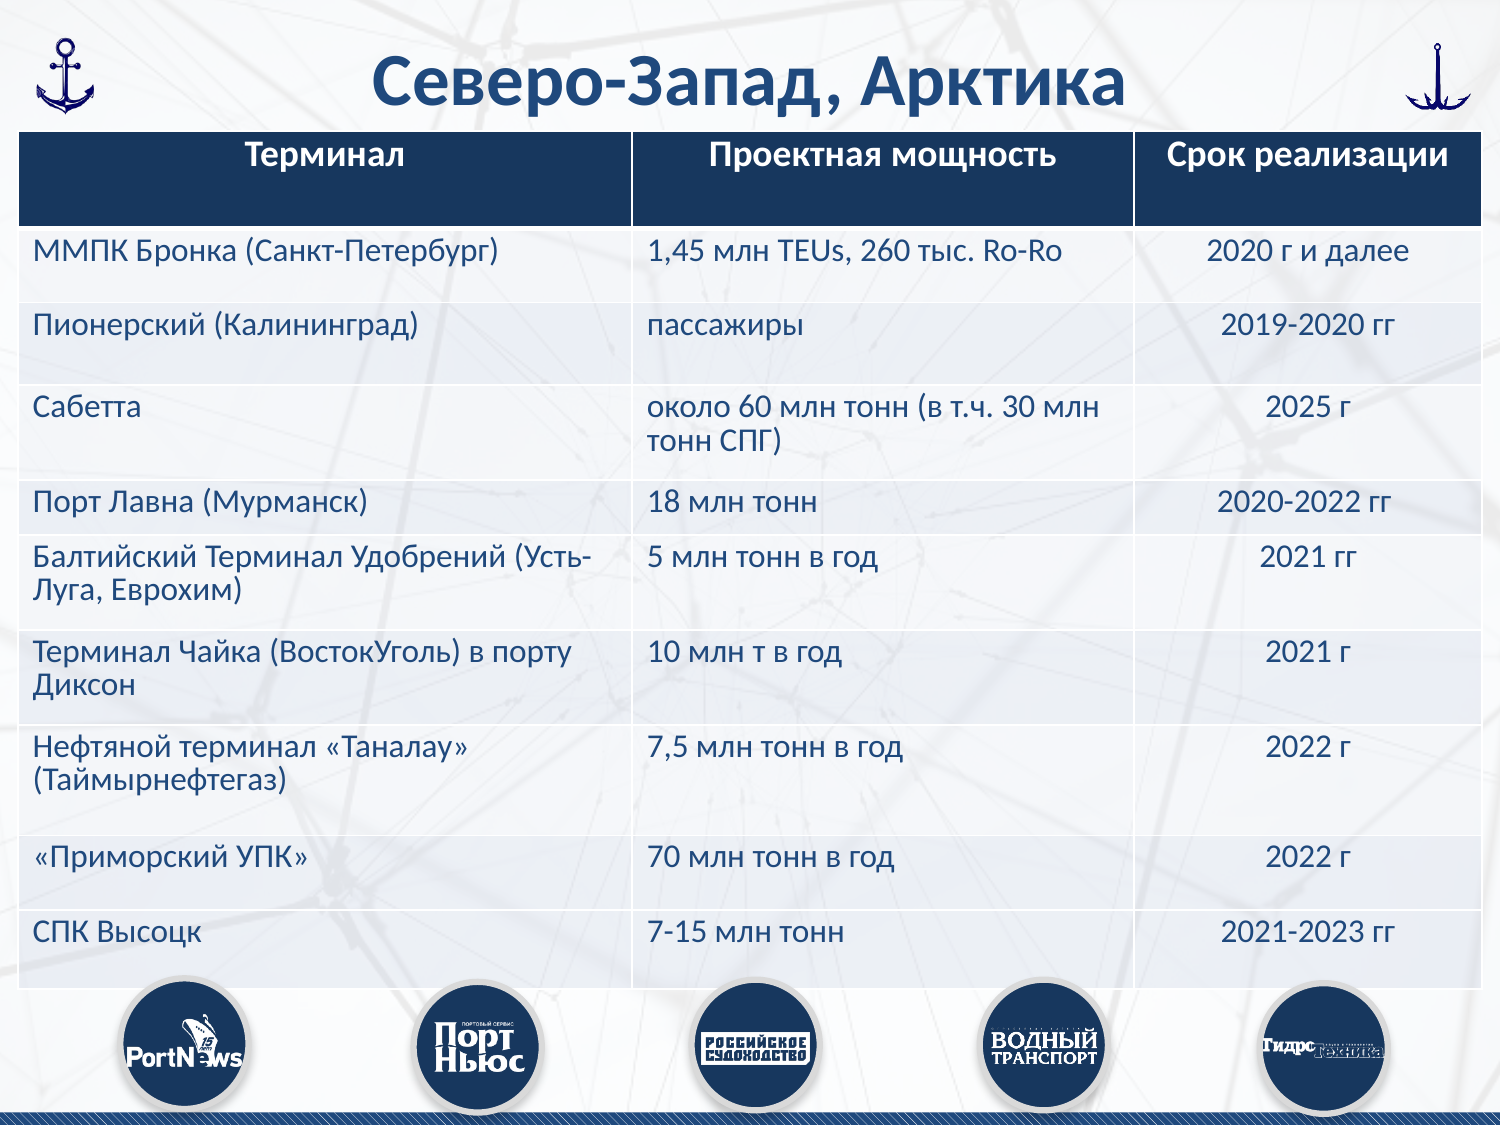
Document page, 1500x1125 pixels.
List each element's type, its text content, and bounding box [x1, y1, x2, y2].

table_header Срок реализации [1135, 132, 1481, 226]
table_cell 2025 г [1135, 386, 1481, 479]
text_box [1047, 1110, 1302, 1125]
table_cell около 60 млн тонн (в т.ч. 30 млн тонн СПГ) [633, 386, 1133, 479]
table_cell 2022 г [1135, 836, 1481, 909]
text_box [691, 979, 820, 1111]
text_box [758, 1110, 1041, 1125]
table_cell 2021-2023 гг [1135, 911, 1481, 988]
table_cell 2020-2022 гг [1135, 481, 1481, 534]
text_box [1259, 982, 1389, 1115]
text_box [0, 1110, 461, 1125]
table_cell 2021 г [1135, 631, 1481, 724]
text_box [494, 1110, 752, 1125]
table_cell 70 млн тонн в год [633, 836, 1133, 909]
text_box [979, 979, 1109, 1111]
table_cell 5 млн тонн в год [633, 536, 1133, 629]
table_cell СПК Высоцк [19, 911, 631, 988]
table_cell Сабетта [19, 386, 631, 479]
text_box [1345, 1110, 1500, 1125]
picture [35, 30, 97, 118]
table_cell Балтийский Терминал Удобрений (Усть-Луга, Еврохим) [19, 536, 631, 629]
table_cell «Приморский УПК» [19, 836, 631, 909]
table_cell 18 млн тонн [633, 481, 1133, 534]
table_cell 2020 г и далее [1135, 231, 1481, 302]
table_cell Нефтяной терминал «Таналау» (Таймырнефтегаз) [19, 726, 631, 835]
table_cell Порт Лавна (Мурманск) [19, 481, 631, 534]
table_header Проектная мощность [633, 132, 1133, 226]
table_cell ММПК Бронка (Санкт-Петербург) [19, 231, 631, 302]
table_header Терминал [19, 132, 631, 226]
table_cell 10 млн т в год [633, 631, 1133, 724]
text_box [413, 981, 542, 1113]
table_cell 2019-2020 гг [1135, 303, 1481, 384]
table_cell пассажиры [633, 303, 1133, 384]
table_cell 2021 гг [1135, 536, 1481, 629]
table_cell 7,5 млн тонн в год [633, 726, 1133, 835]
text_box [120, 978, 249, 1110]
table_cell Пионерский (Калининград) [19, 303, 631, 384]
table_cell Терминал Чайка (ВостокУголь) в порту Диксон [19, 631, 631, 724]
picture [1404, 43, 1471, 110]
table_cell 1,45 млн TEUs, 260 тыс. Ro-Ro [633, 231, 1133, 302]
table_cell 7-15 млн тонн [633, 911, 1133, 988]
text_box Северо-Запад, Арктика [119, 30, 1381, 121]
table_cell 2022 г [1135, 726, 1481, 835]
